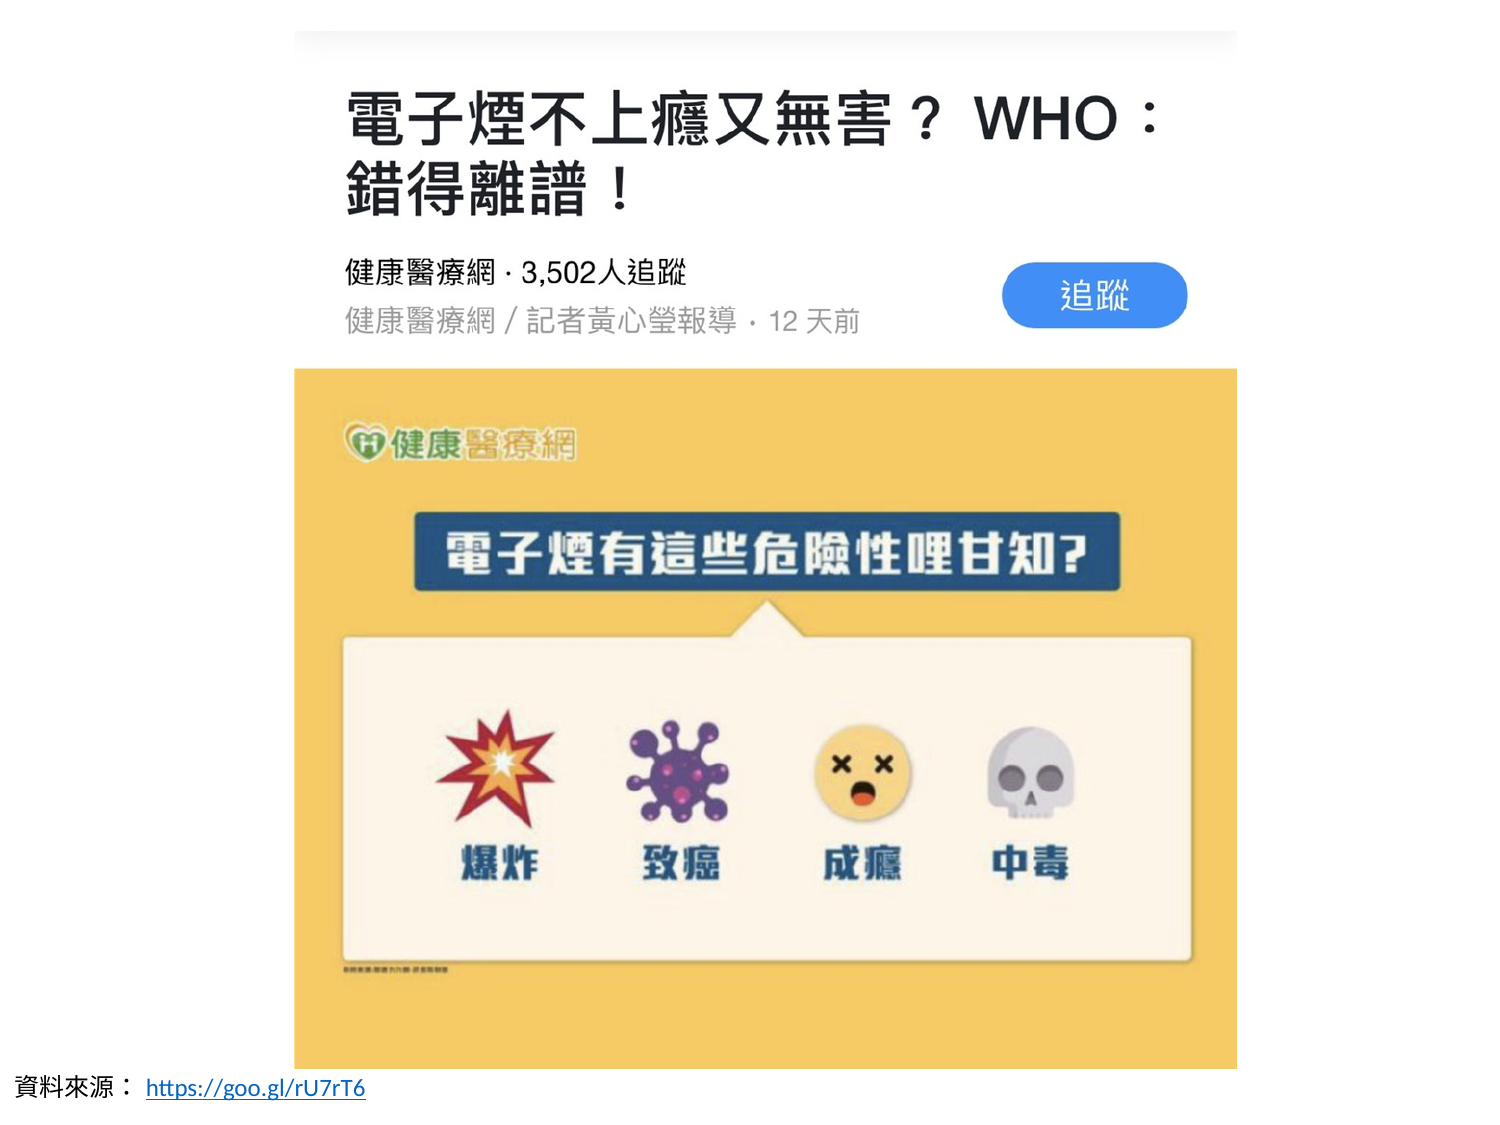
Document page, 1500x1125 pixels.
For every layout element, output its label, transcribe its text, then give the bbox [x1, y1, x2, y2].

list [294, 30, 1237, 1069]
text_box 資料來源：https://goo.gl/rU7rT6 [0, 1064, 643, 1110]
